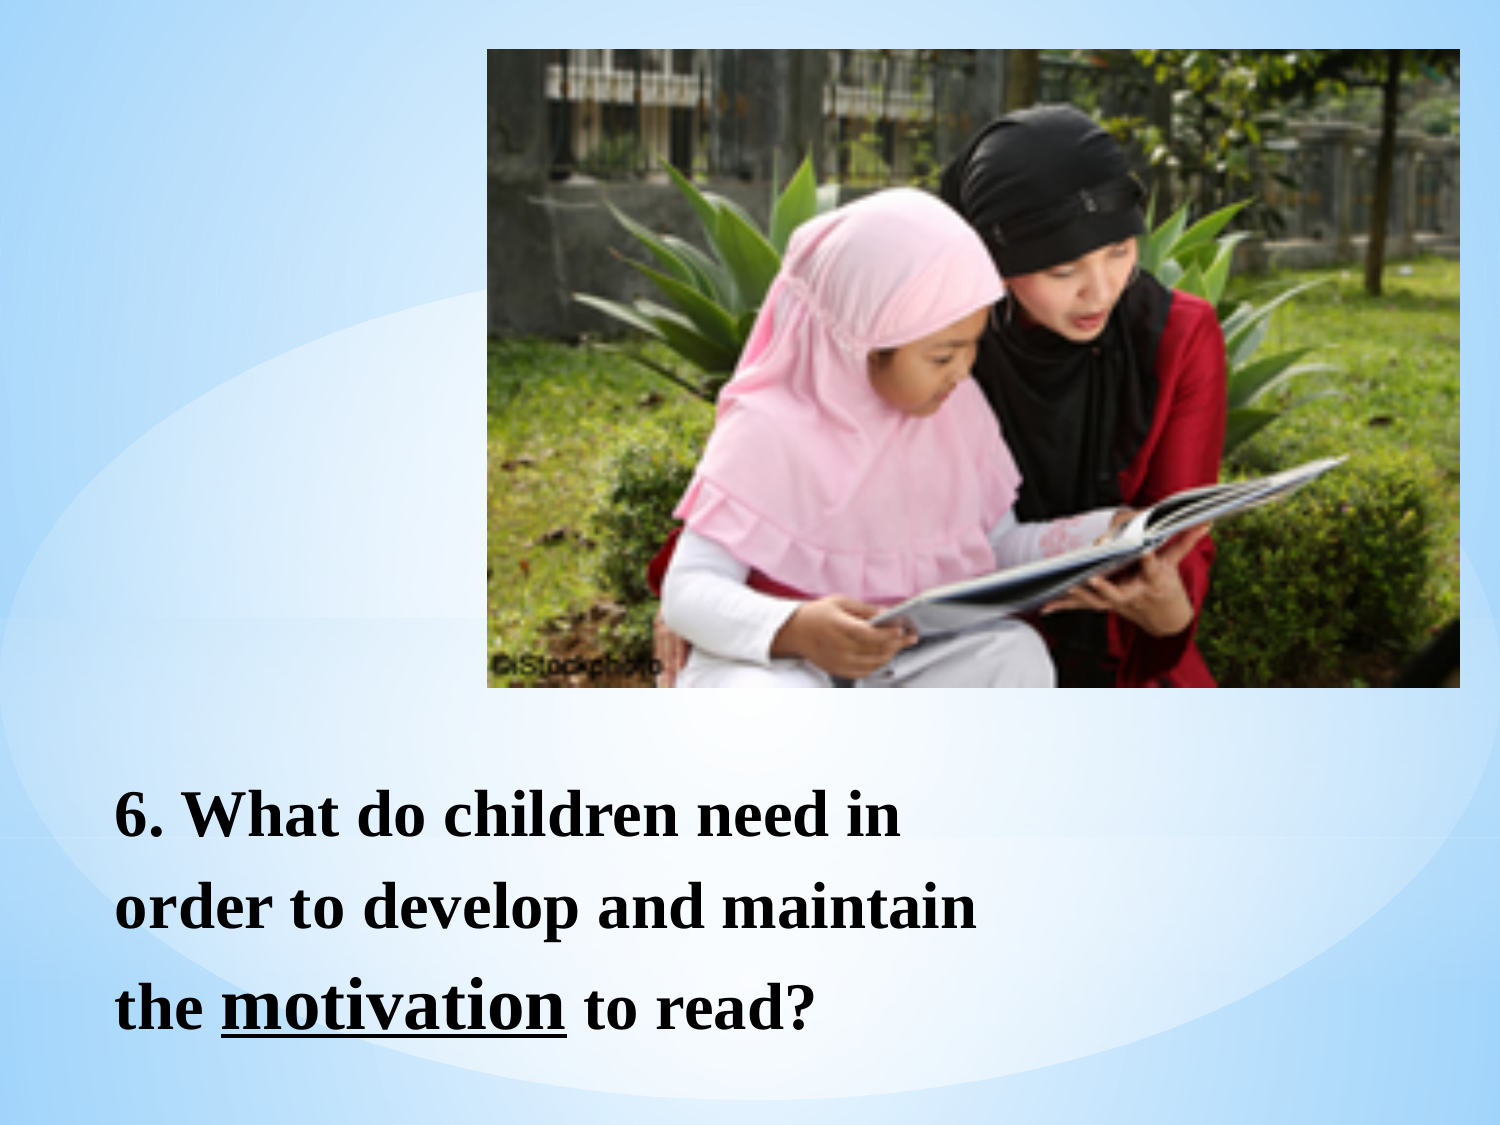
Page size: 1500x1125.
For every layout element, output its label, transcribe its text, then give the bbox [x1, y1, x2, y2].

title 6. What do children need in order to develop and maintain the motivation to read? [99, 750, 1050, 1071]
picture [487, 49, 1460, 688]
